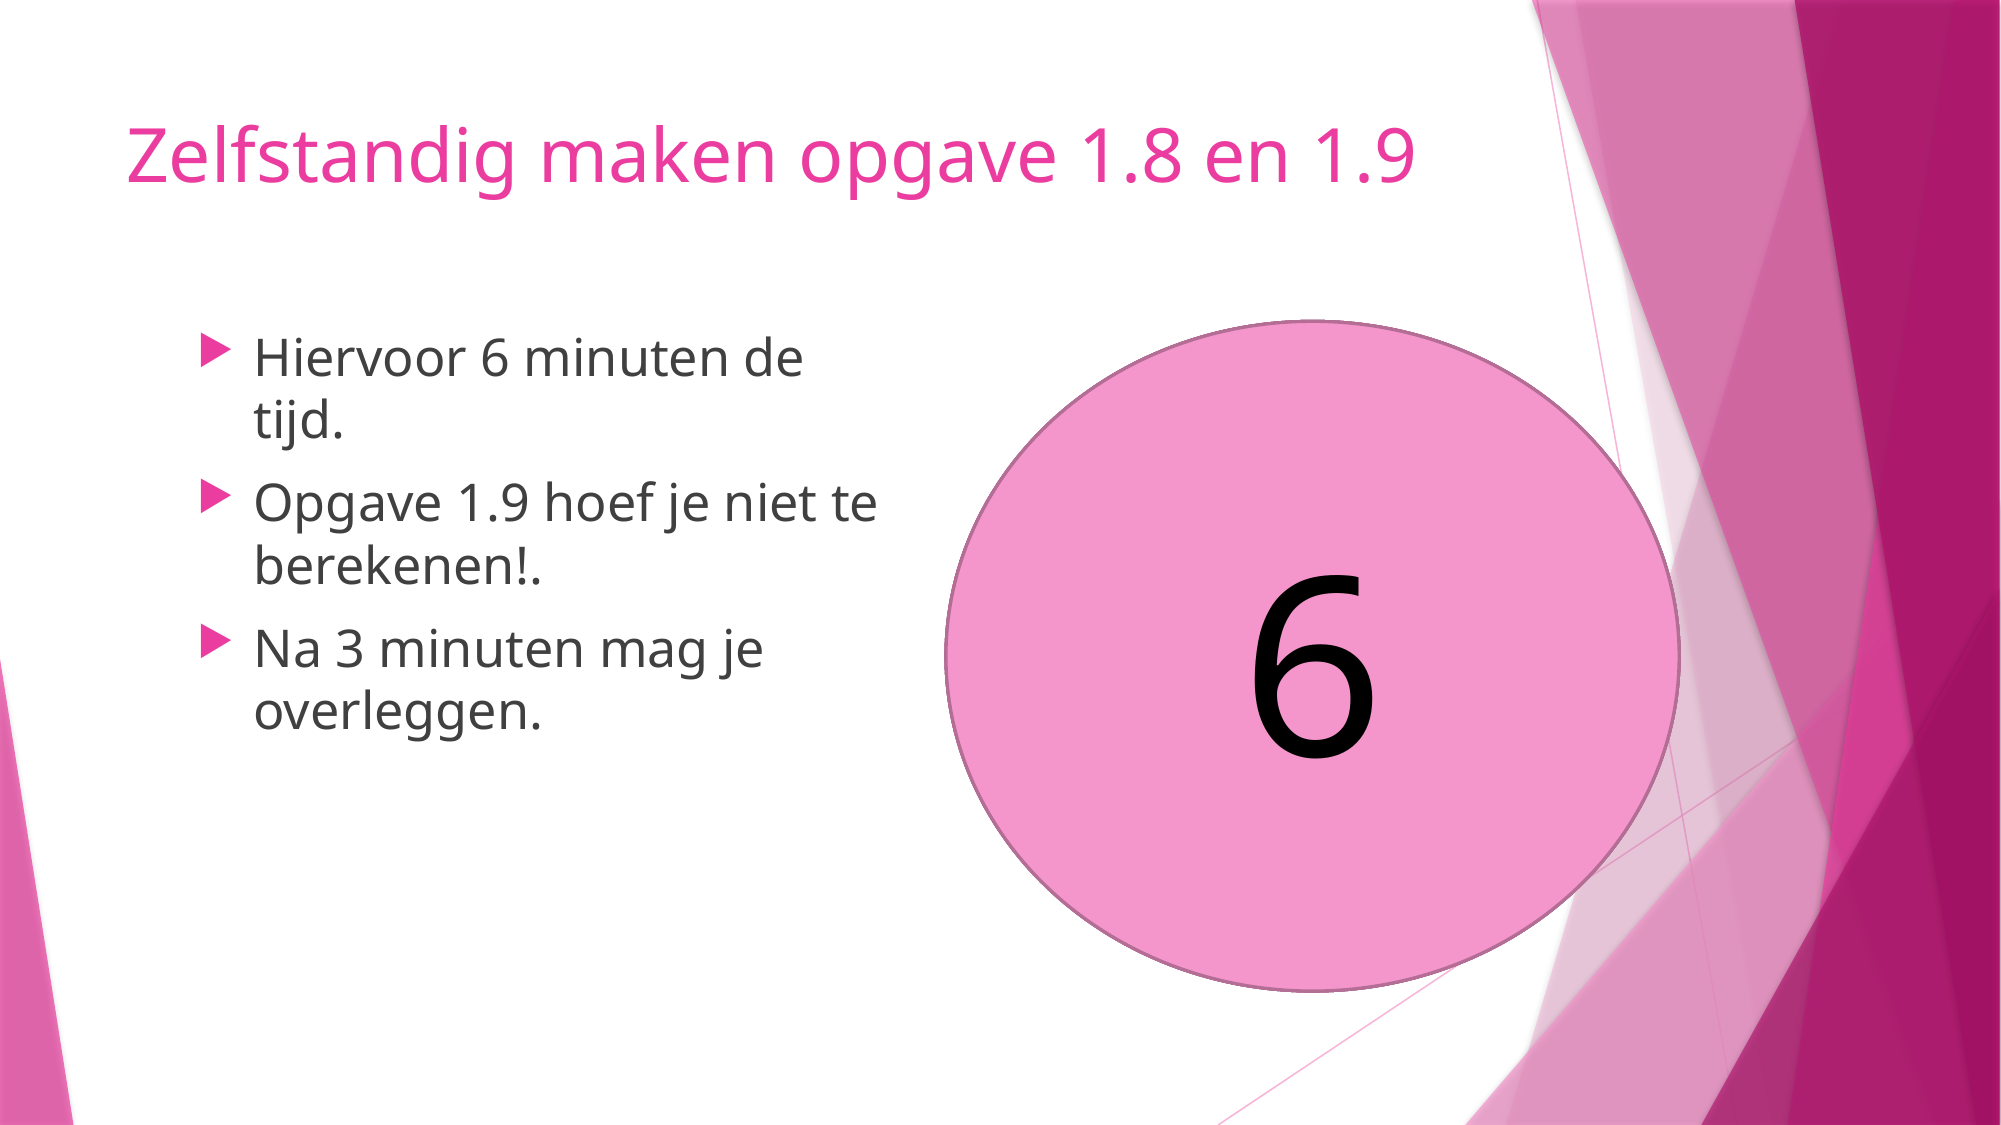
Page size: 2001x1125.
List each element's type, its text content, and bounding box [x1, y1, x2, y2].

text_box 6 [944, 319, 1681, 993]
list Hiervoor 6 minuten de tijd. Opgave 1.9 hoef je niet te berekenen!. Na 3 minuten mag je overleggen. [182, 316, 906, 954]
title Zelfstandig maken opgave 1.8 en 1.9 [111, 99, 1522, 317]
